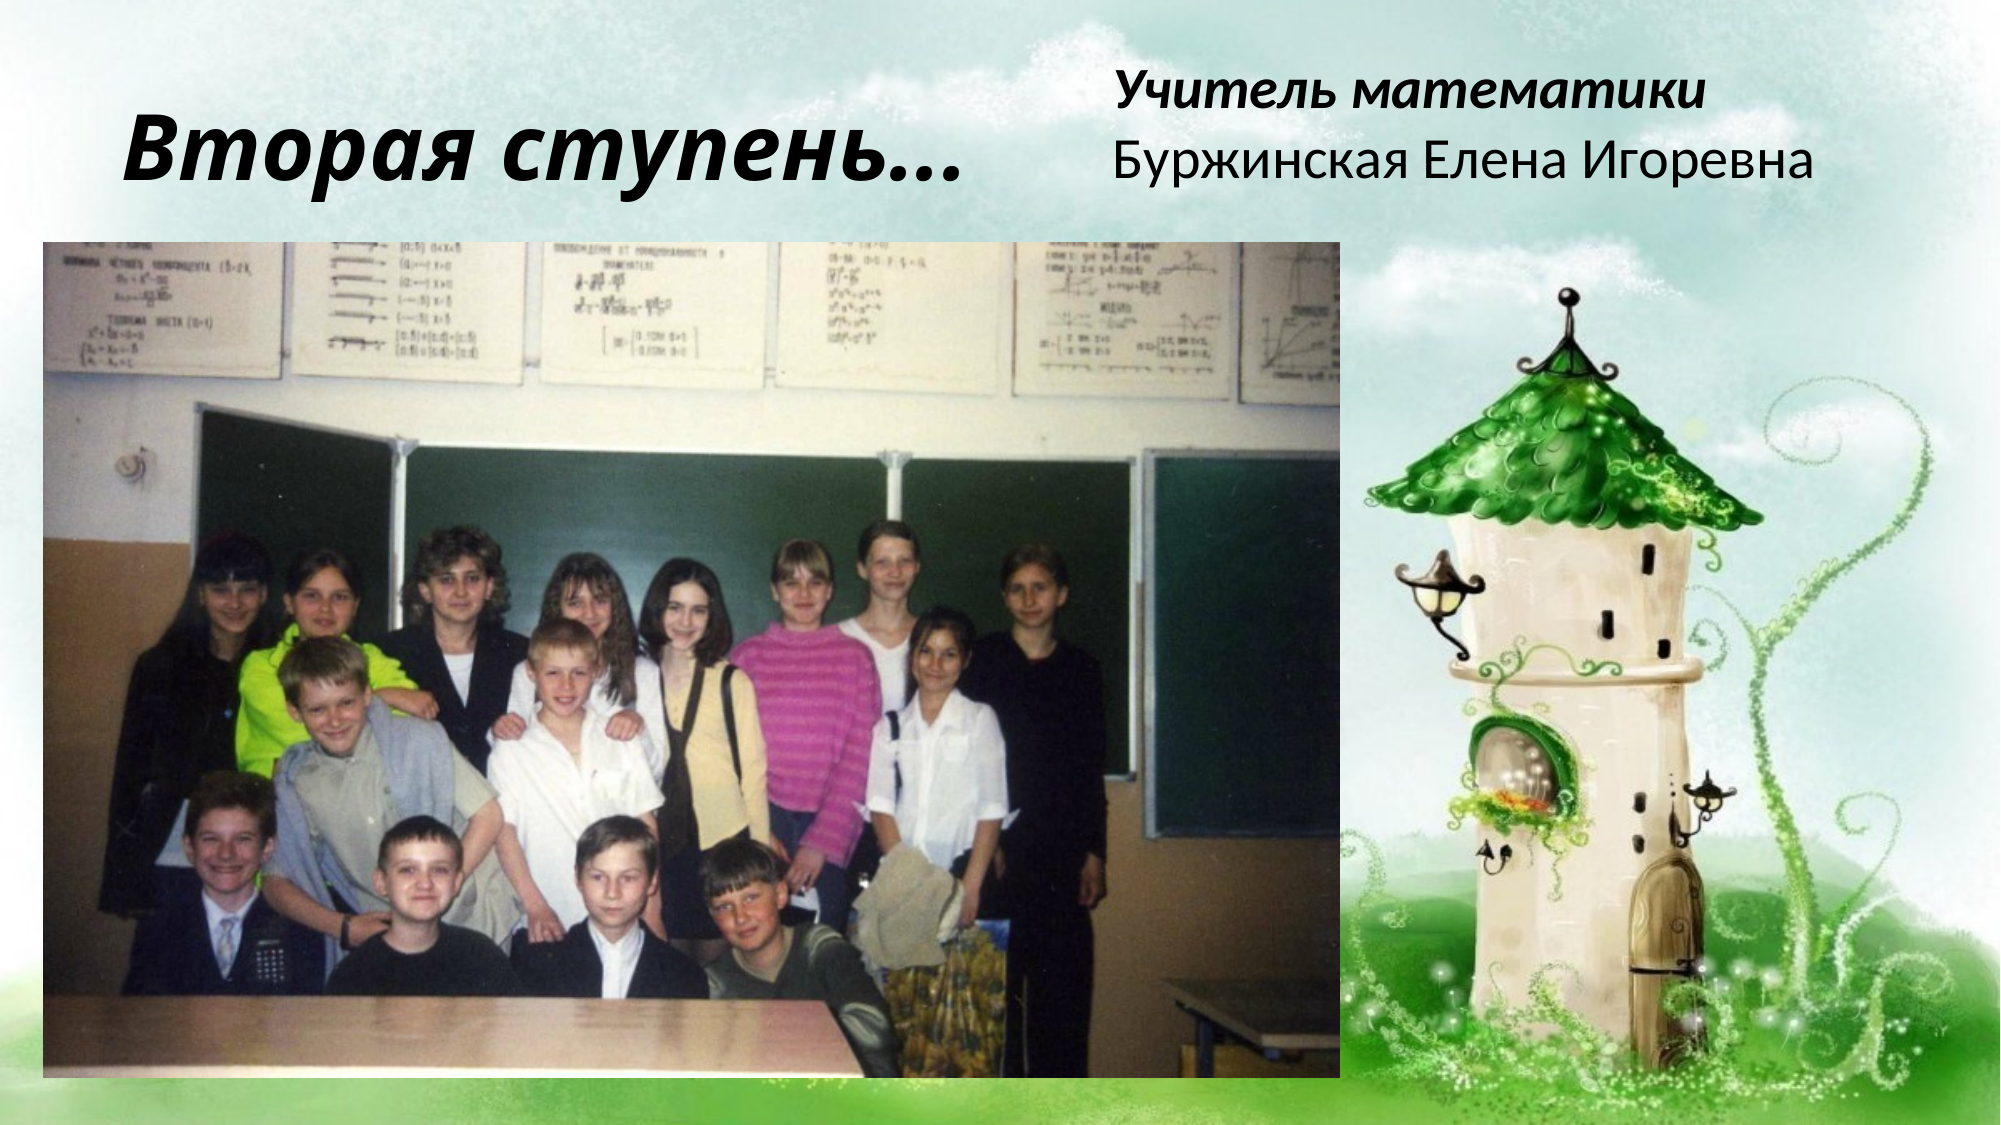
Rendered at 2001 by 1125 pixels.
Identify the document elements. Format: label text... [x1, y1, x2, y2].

picture [0, 0, 2001, 1125]
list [43, 242, 1340, 1078]
title Вторая ступень... [106, 42, 1832, 260]
text_box Учитель математики Буржинская Елена Игоревна [1098, 42, 1832, 198]
